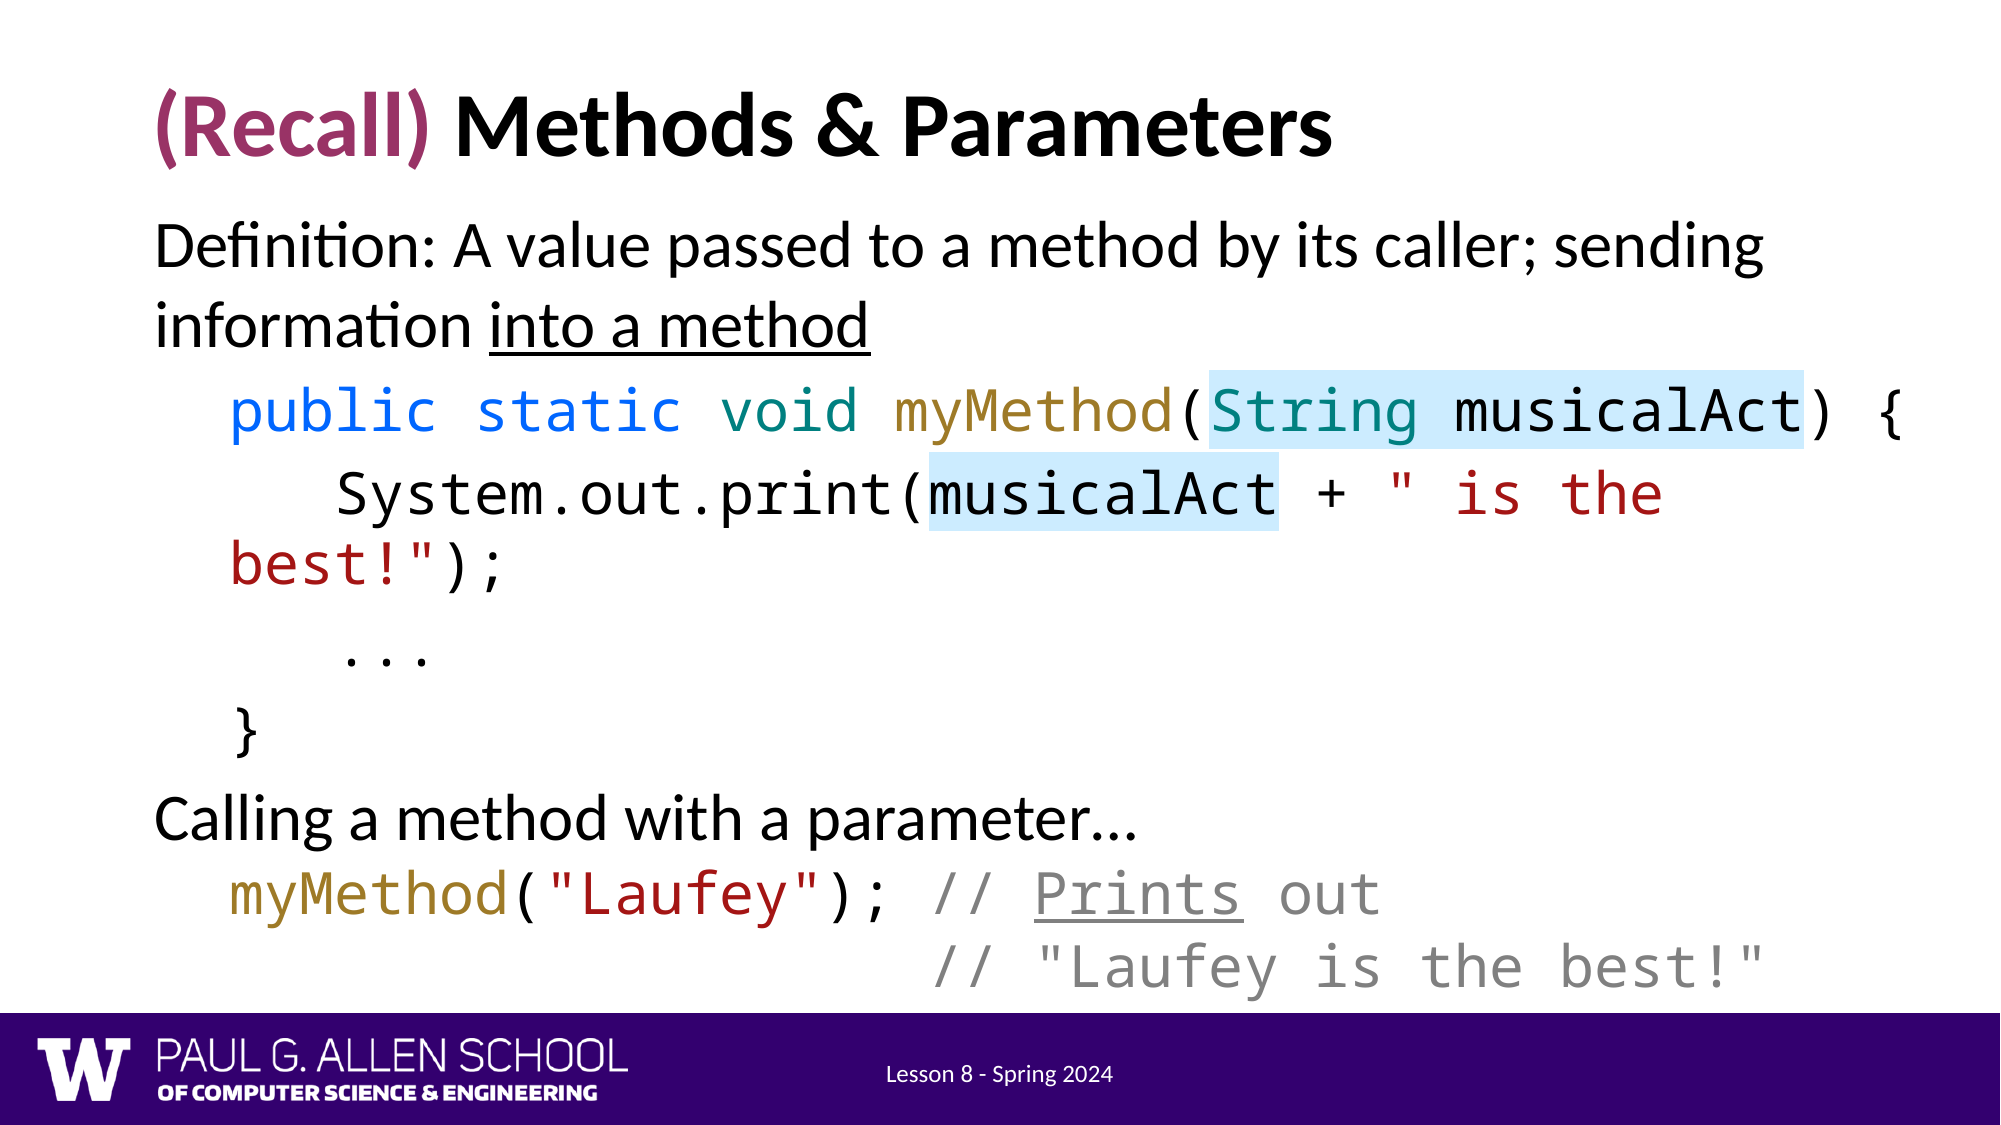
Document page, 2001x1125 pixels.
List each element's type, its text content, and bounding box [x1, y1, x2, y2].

footer Lesson 8 - Spring 2024 [662, 1042, 1338, 1103]
title (Recall) Methods & Parameters [137, 18, 1863, 201]
list Definition: A value passed to a method by its caller; sending information into a method public static void myMethod(String musicalAct) { System.out.print(musicalAct + " is the best!"); ... } Calling a method with a parameter… myMethod("Laufey"); // Prints out // "Laufey is the best!" [120, 201, 1987, 1008]
picture [0, 1013, 2000, 1125]
